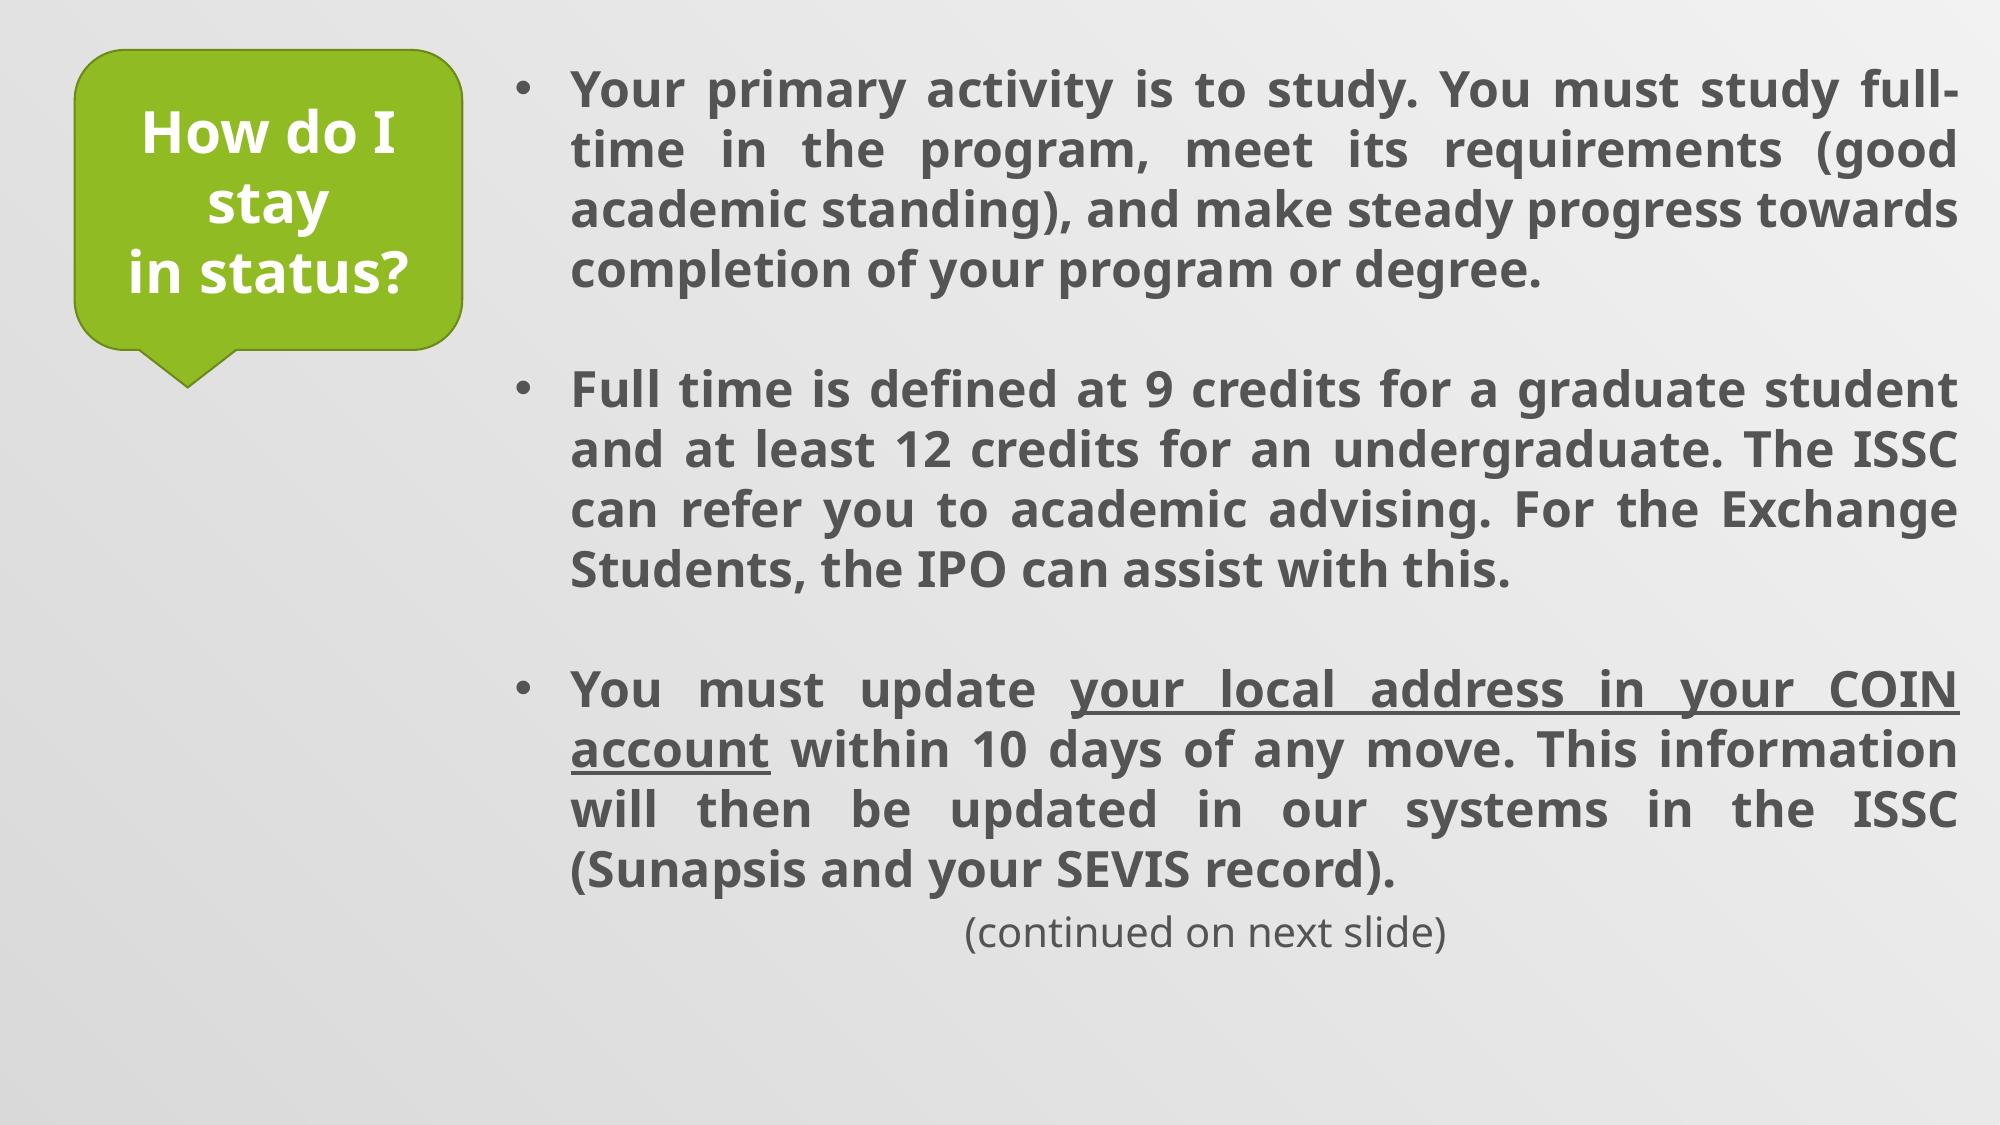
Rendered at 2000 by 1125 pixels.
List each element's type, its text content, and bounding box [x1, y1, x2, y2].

text_box Your primary activity is to study. You must study full-time in the program, meet its requirements (good academic standing), and make steady progress towards completion of your program or degree. Full time is defined at 9 credits for a graduate student and at least 12 credits for an undergraduate. The ISSC can refer you to academic advising. For the Exchange Students, the IPO can assist with this. You must update your local address in your COIN account within 10 days of any move. This information will then be updated in our systems in the ISSC (Sunapsis and your SEVIS record). (continued on next slide) [499, 50, 1975, 1015]
text_box How do I stay in status? [73, 48, 464, 389]
